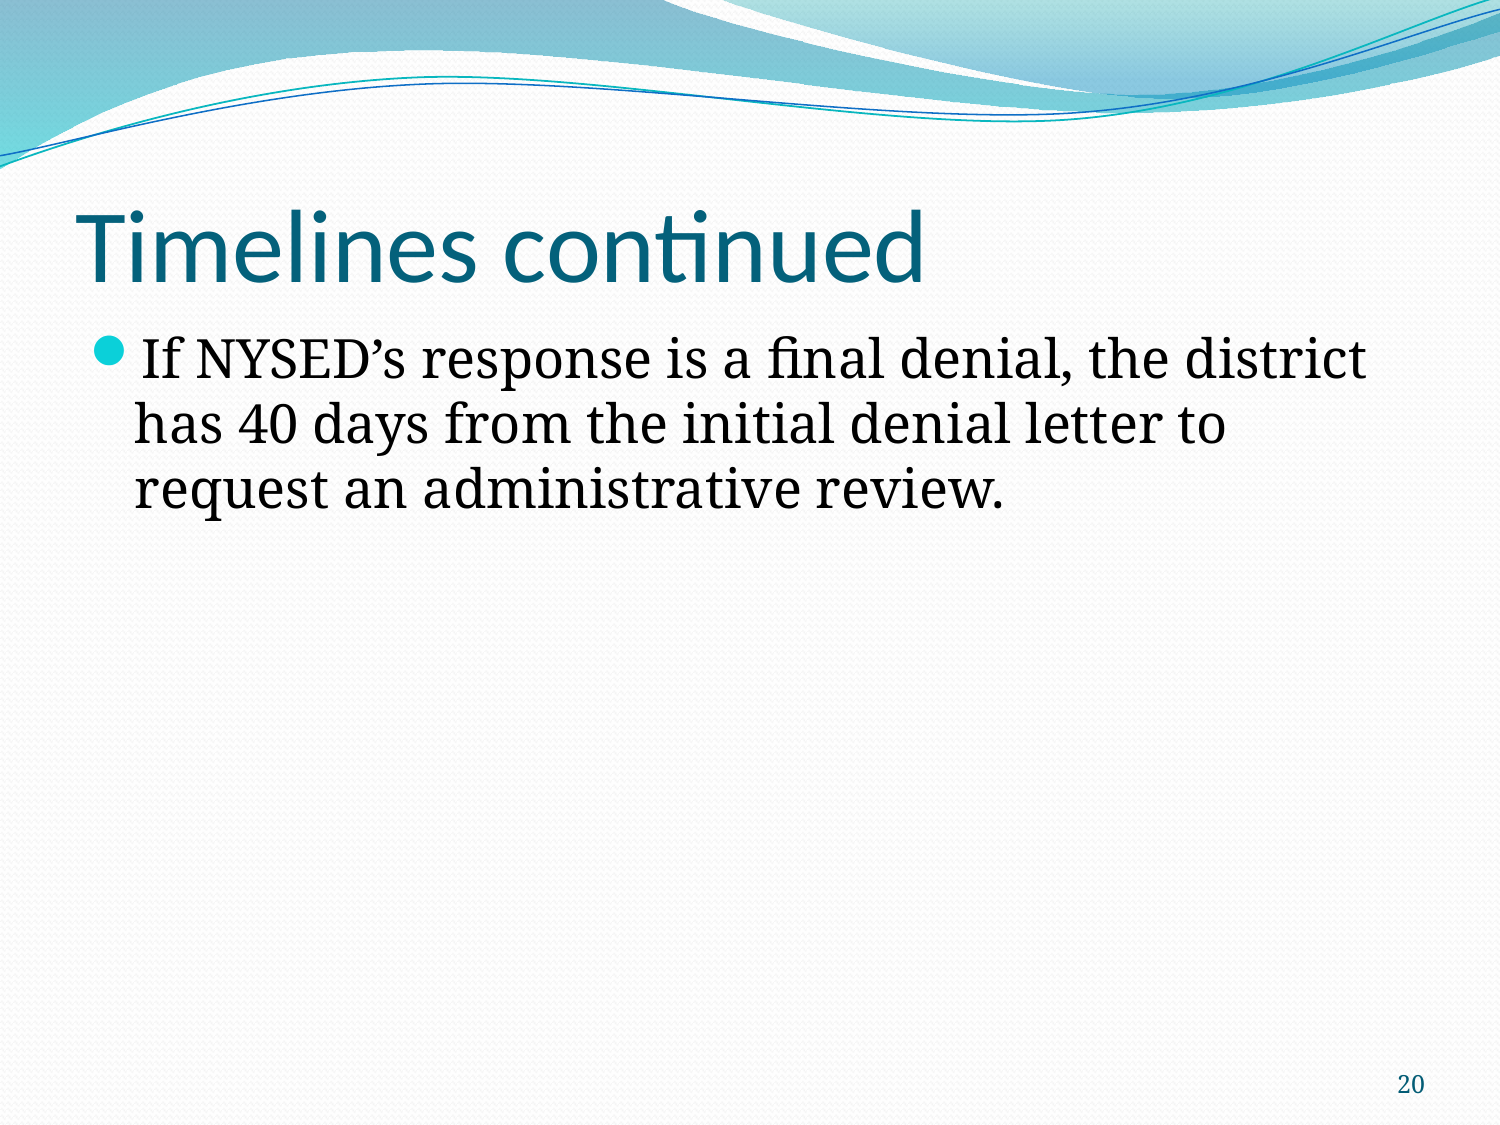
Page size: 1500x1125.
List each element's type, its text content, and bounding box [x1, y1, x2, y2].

list If NYSED’s response is a final denial, the district has 40 days from the initial denial letter to request an administrative review. [75, 317, 1425, 1038]
title Timelines continued [75, 115, 1425, 303]
slide_number 20 [1299, 1042, 1425, 1103]
